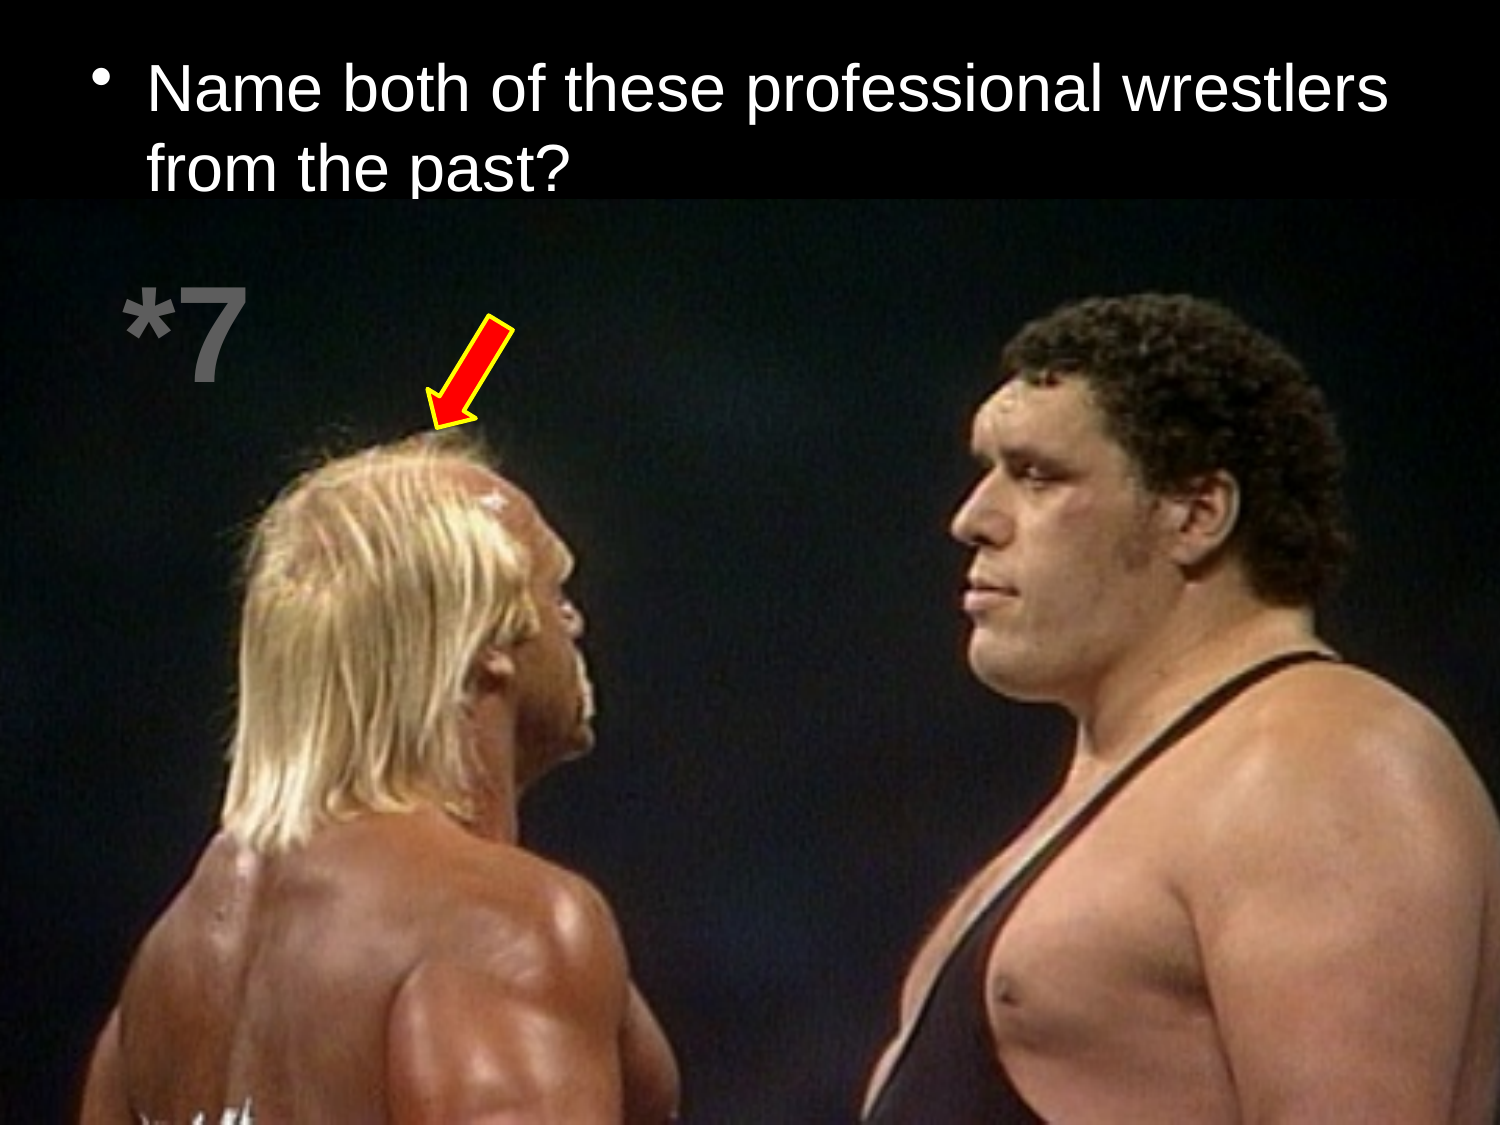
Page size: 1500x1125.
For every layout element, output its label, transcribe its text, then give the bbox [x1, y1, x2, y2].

picture [0, 199, 1500, 1125]
list Name both of these professional wrestlers from the past? [75, 37, 1425, 198]
